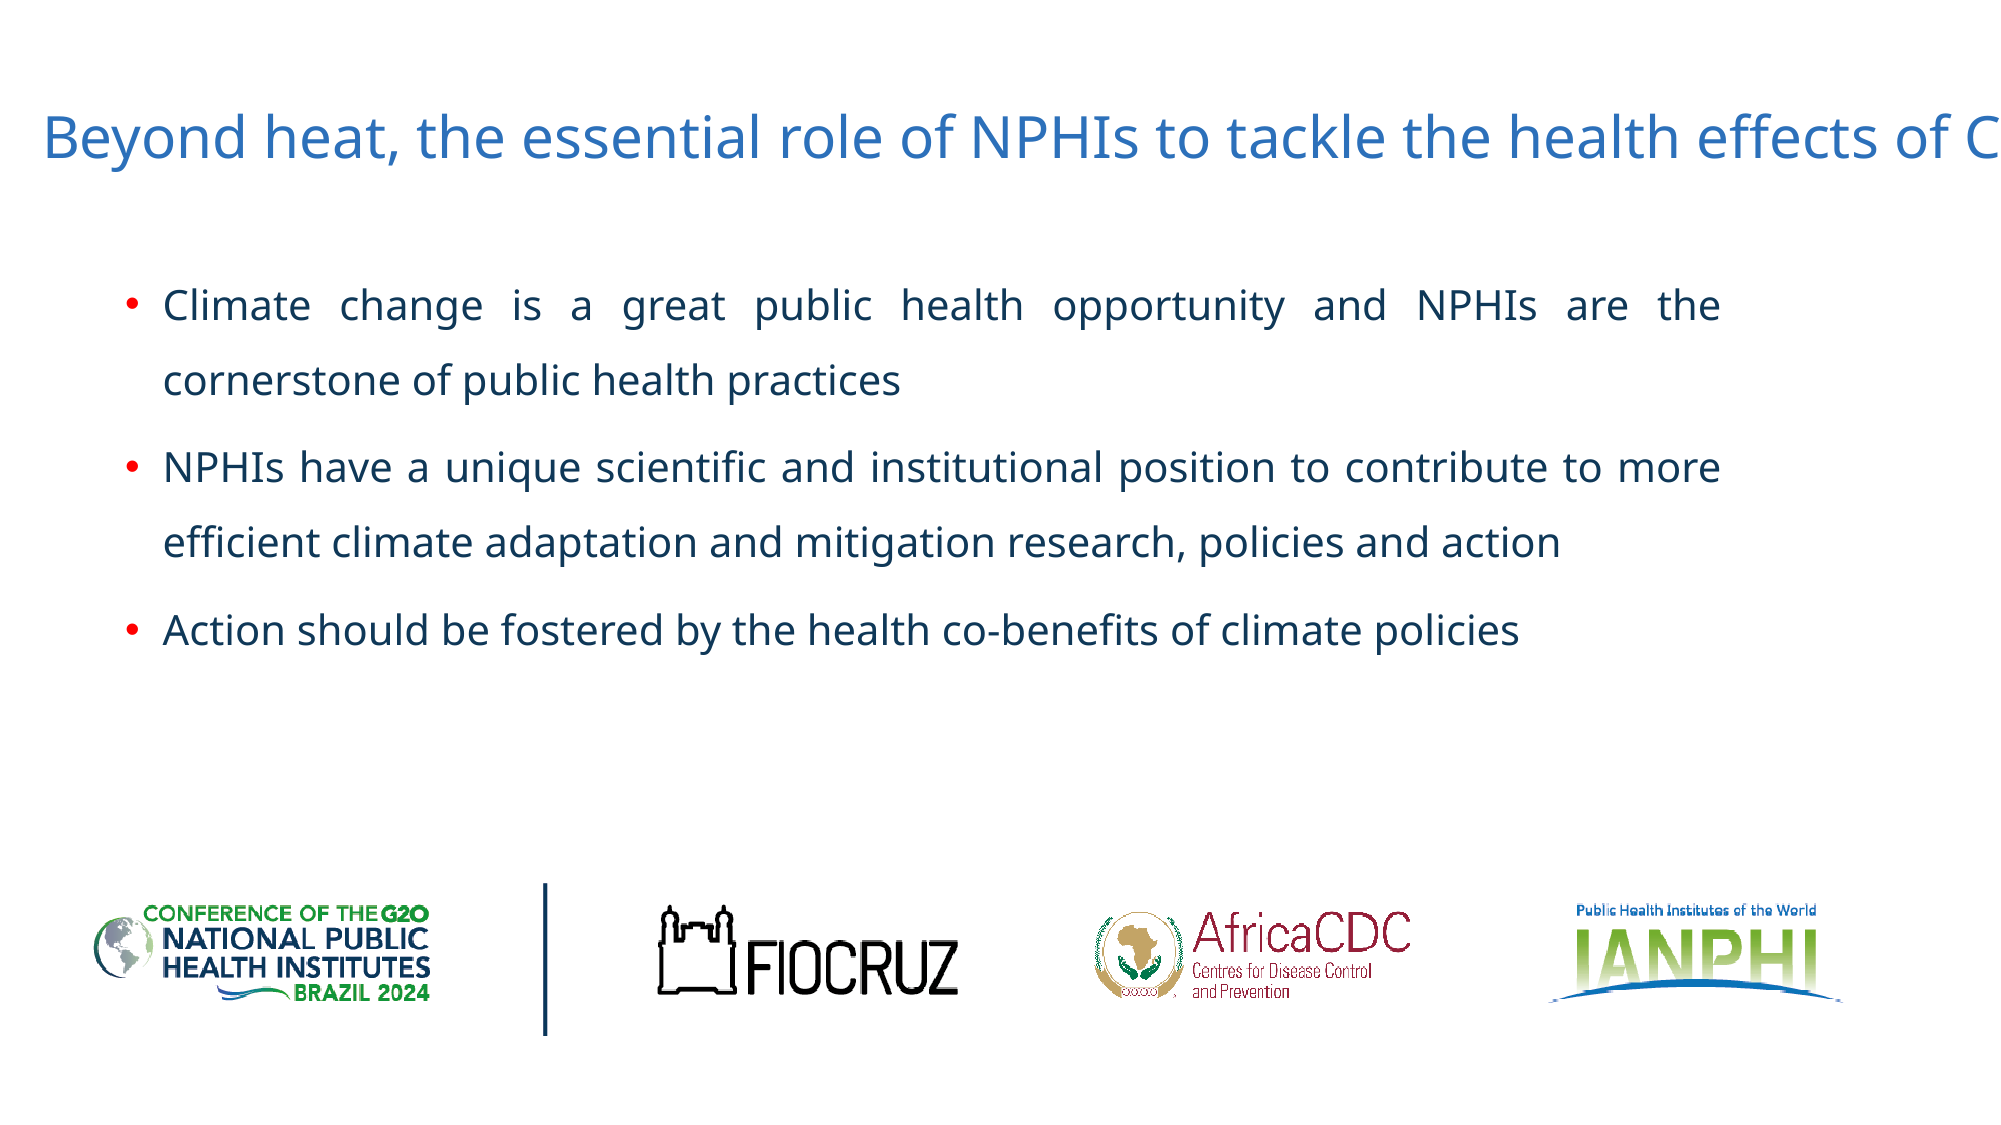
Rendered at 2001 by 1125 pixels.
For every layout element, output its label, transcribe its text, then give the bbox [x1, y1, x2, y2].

text_box Beyond heat, the essential role of NPHIs to tackle the health effects of CC [27, 101, 2000, 260]
picture [1, 770, 2000, 1125]
text_box Climate change is a great public health opportunity and NPHIs are the cornerstone of public health practices NPHIs have a unique scientific and institutional position to contribute to more efficient climate adaptation and mitigation research, policies and action Action should be fostered by the health co-benefits of climate policies [110, 245, 1738, 770]
